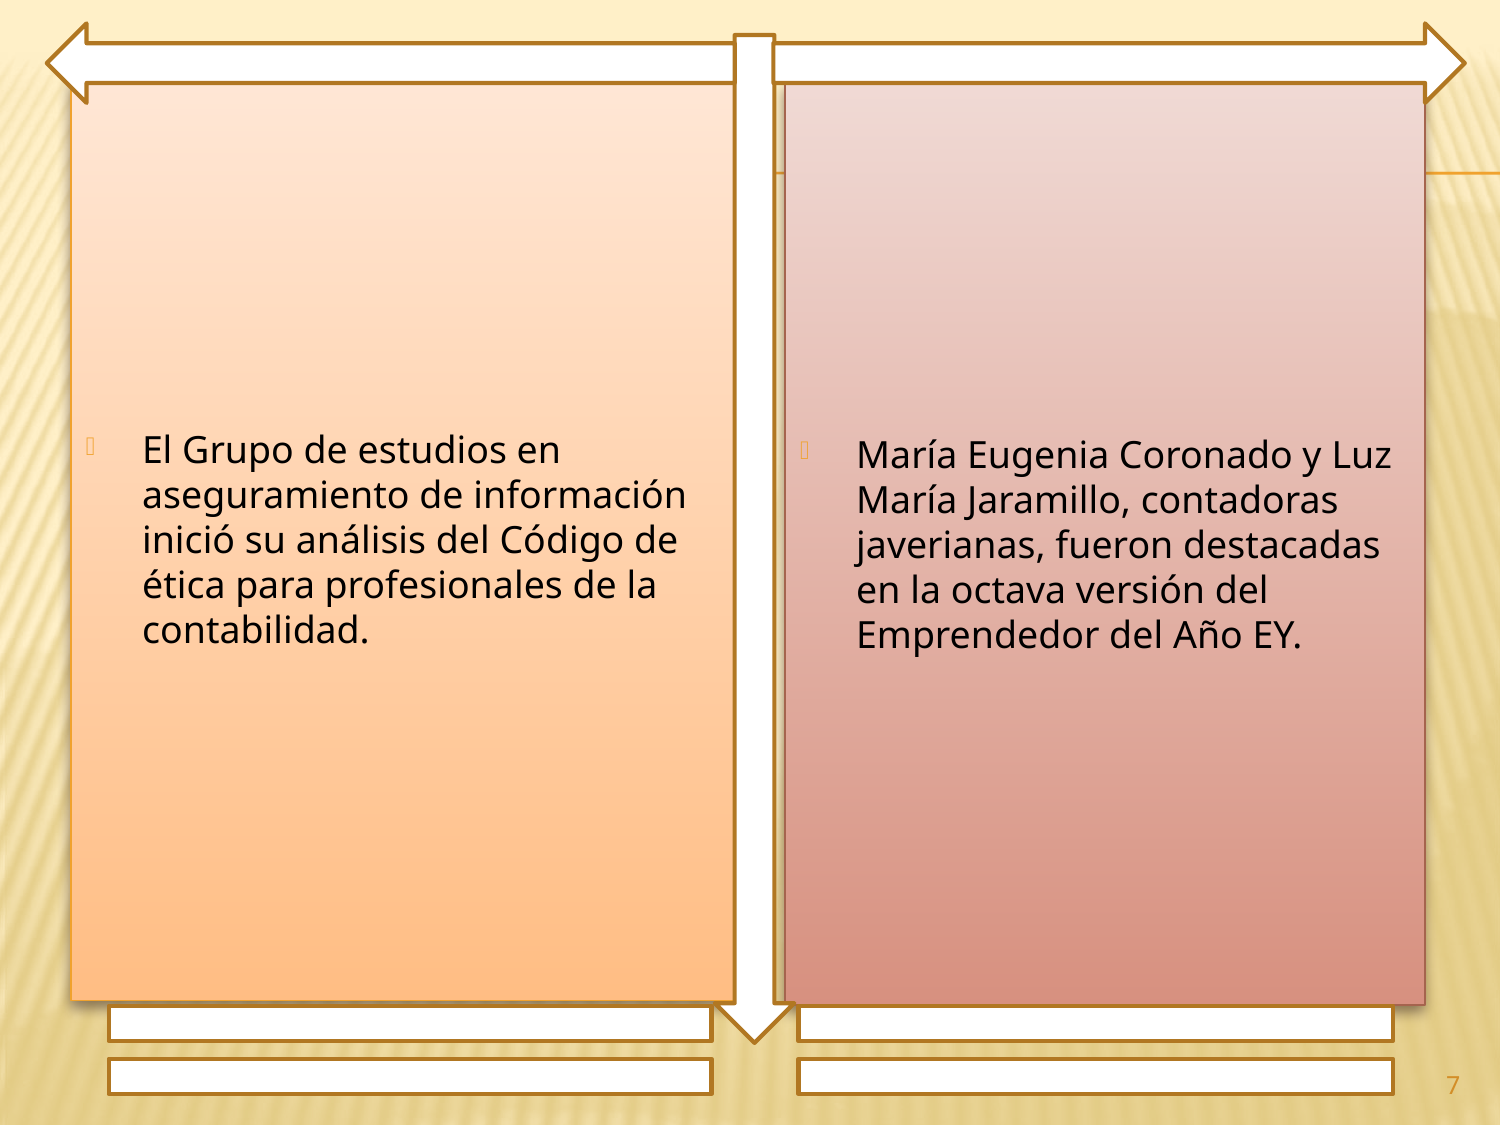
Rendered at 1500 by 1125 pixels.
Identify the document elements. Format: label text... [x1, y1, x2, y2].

text_box [771, 21, 1467, 105]
text_box [107, 1057, 714, 1096]
list María Eugenia Coronado y Luz María Jaramillo, contadoras javerianas, fueron destacadas en la octava versión del Emprendedor del Año EY. [784, 86, 1426, 1006]
list El Grupo de estudios en aseguramiento de información inició su análisis del Código de ética para profesionales de la contabilidad. [70, 86, 732, 1001]
text_box [796, 1004, 1395, 1043]
text_box [712, 32, 797, 1046]
text_box [44, 21, 737, 105]
slide_number 7 [1350, 1062, 1475, 1103]
text_box [107, 1004, 714, 1043]
text_box [796, 1057, 1395, 1096]
